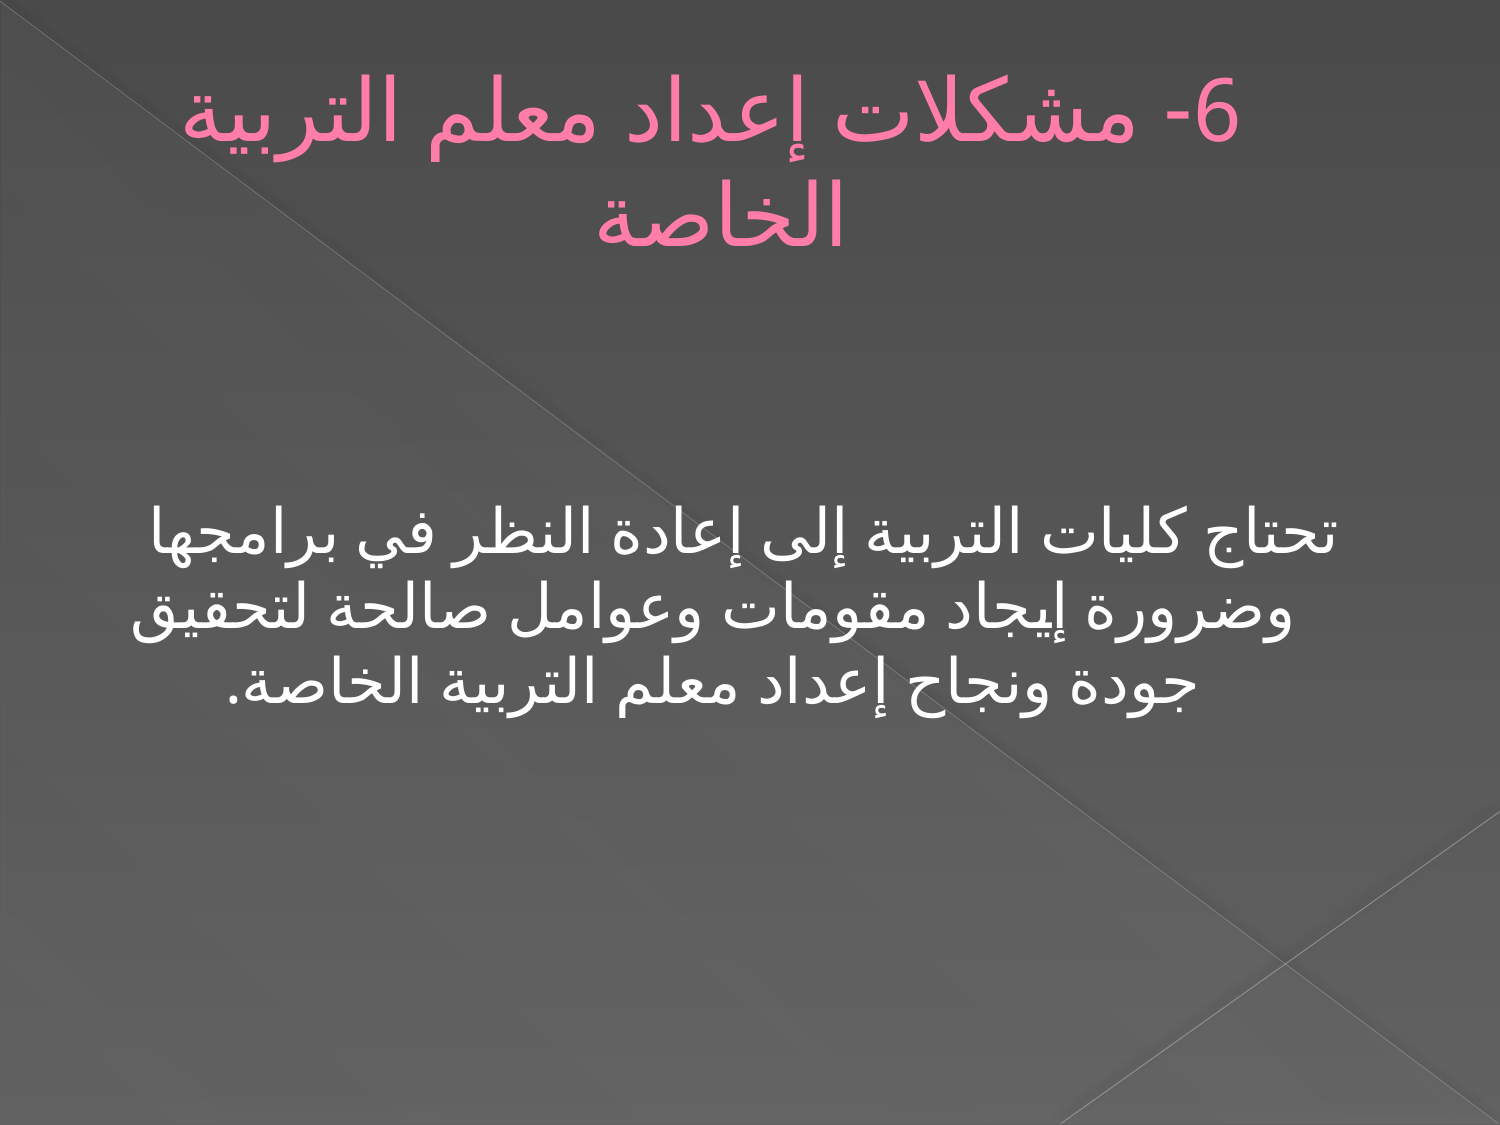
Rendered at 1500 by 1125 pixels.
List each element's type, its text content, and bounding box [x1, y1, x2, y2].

title 6- مشكلات إعداد معلم التربية الخاصة [75, 43, 1425, 274]
list تحتاج كليات التربية إلى إعادة النظر في برامجها وضرورة إيجاد مقومات وعوامل صالحة لتحقيق جودة ونجاح إعداد معلم التربية الخاصة. [75, 308, 1425, 1059]
